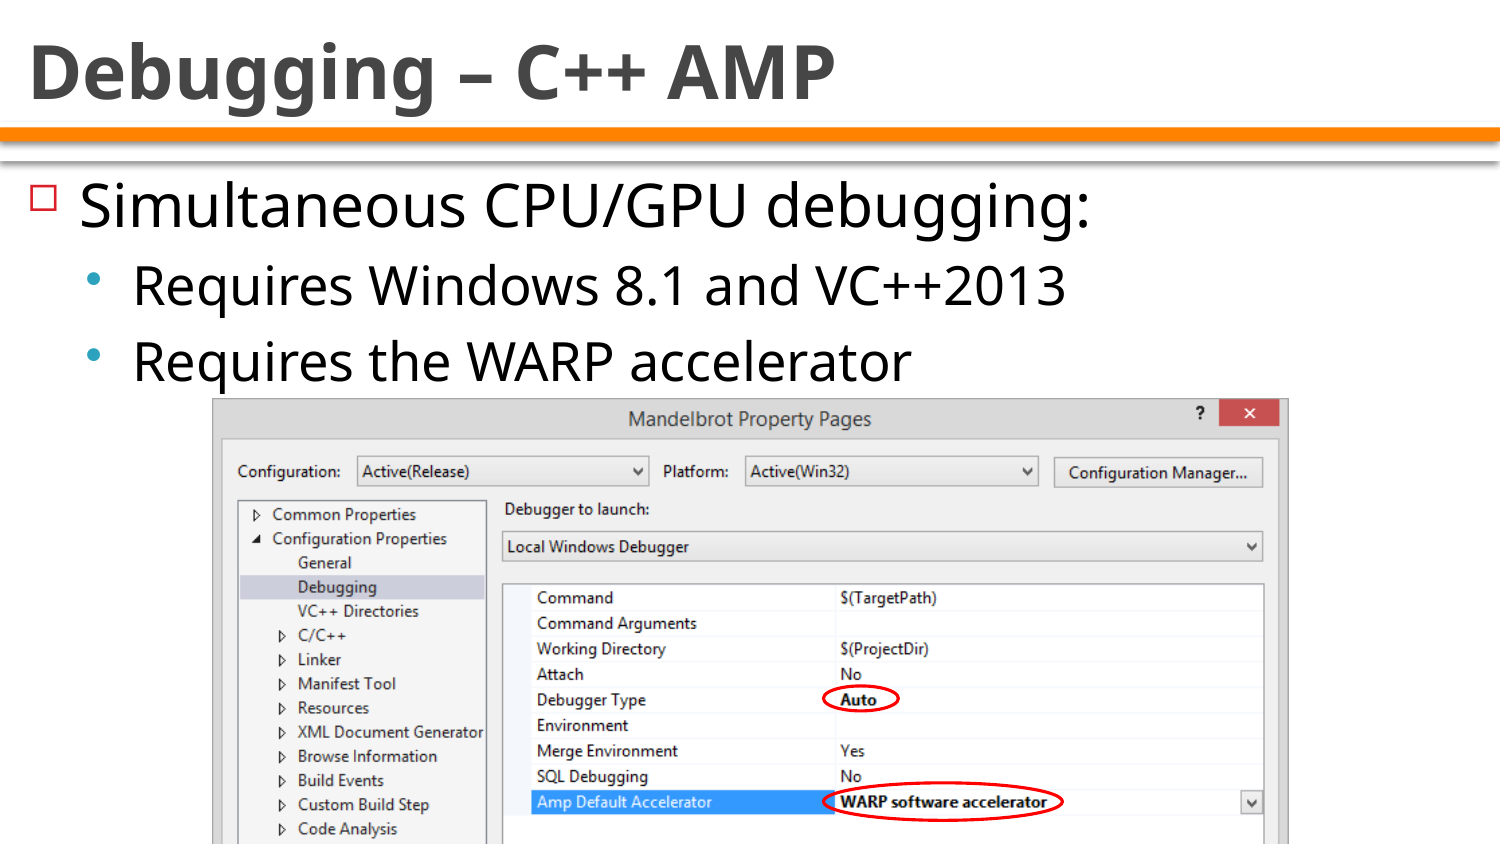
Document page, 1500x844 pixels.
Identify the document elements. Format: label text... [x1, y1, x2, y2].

picture [212, 397, 1290, 844]
title Debugging – C++ AMP [12, 19, 1488, 122]
list Simultaneous CPU/GPU debugging: Requires Windows 8.1 and VC++2013 Requires the WARP accelerator [12, 159, 1488, 835]
